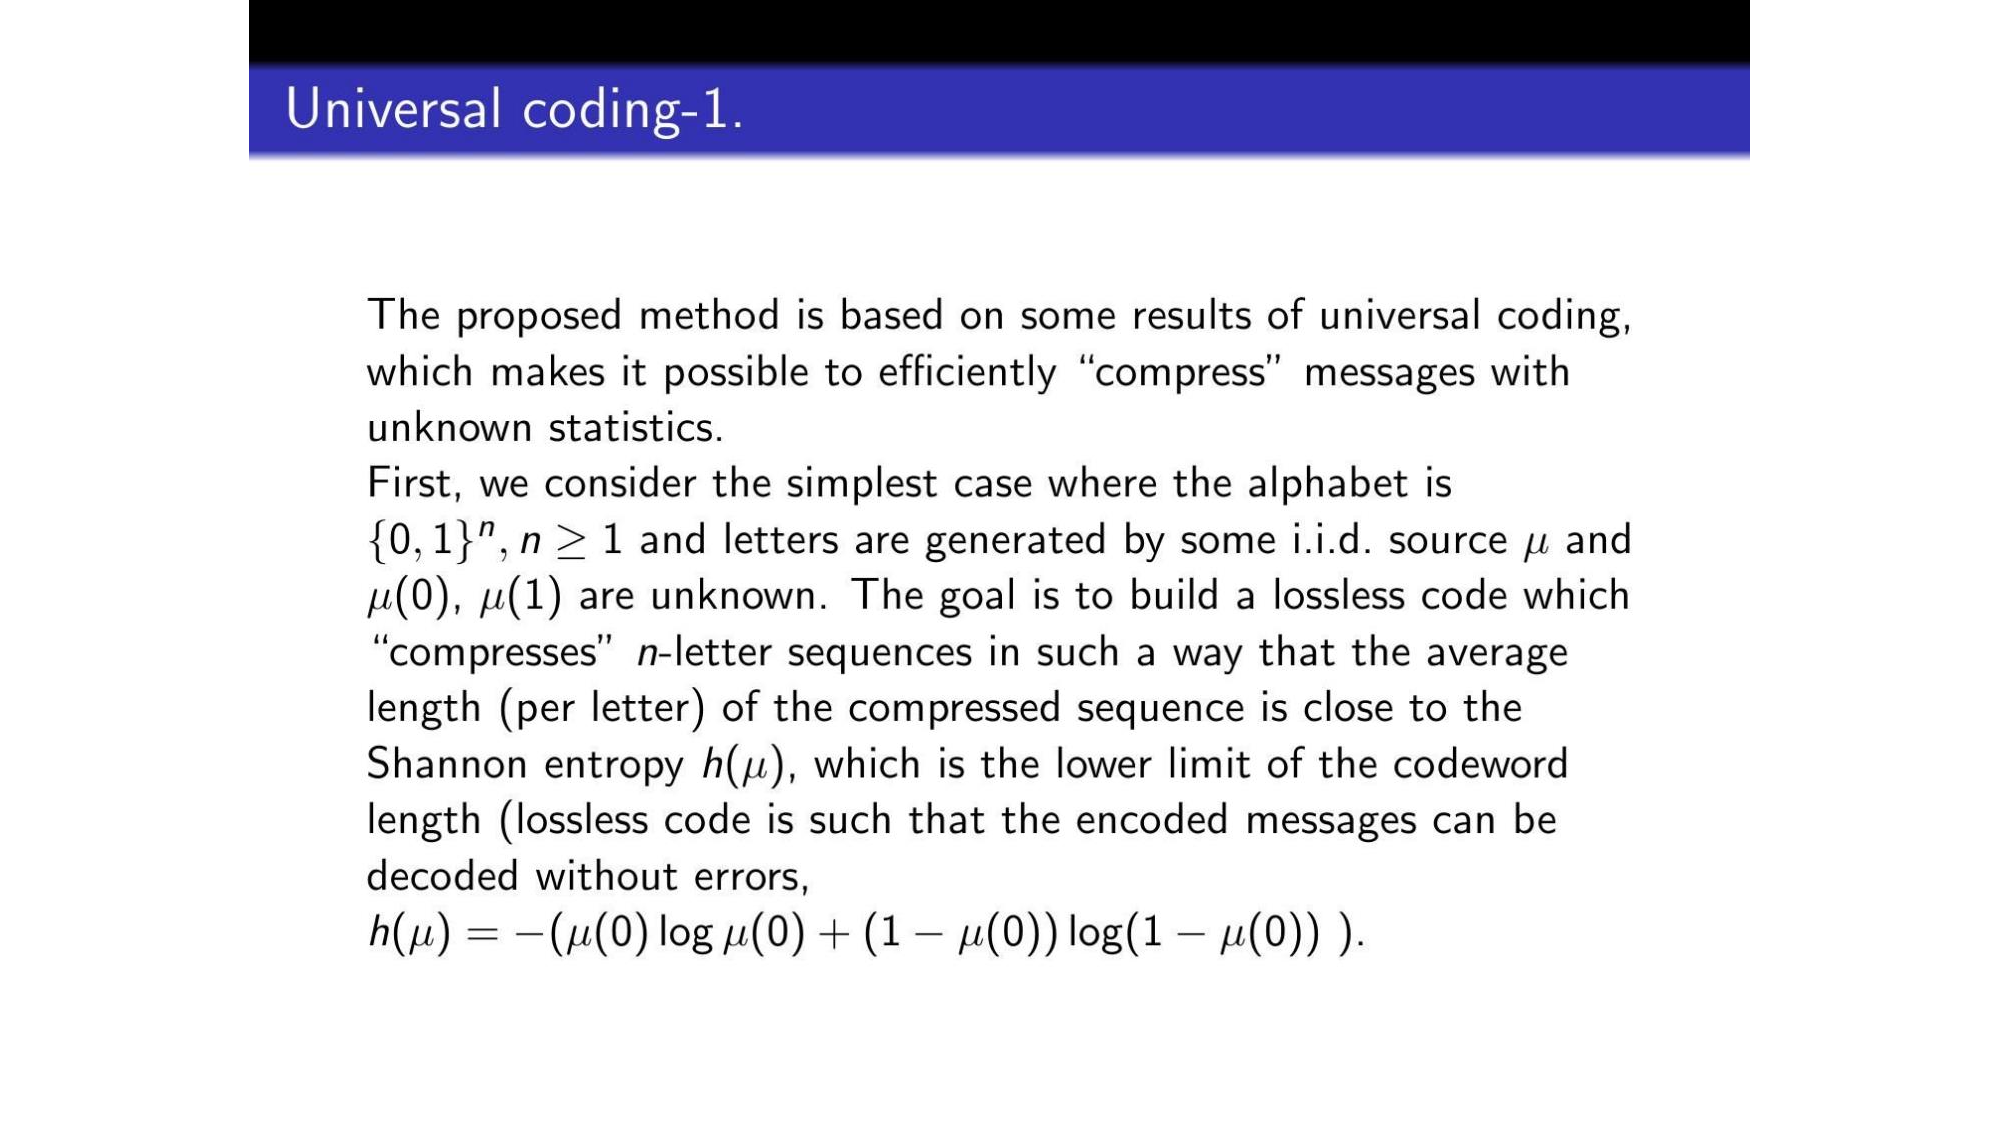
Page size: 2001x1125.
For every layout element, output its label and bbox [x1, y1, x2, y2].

picture [249, 0, 1750, 1125]
